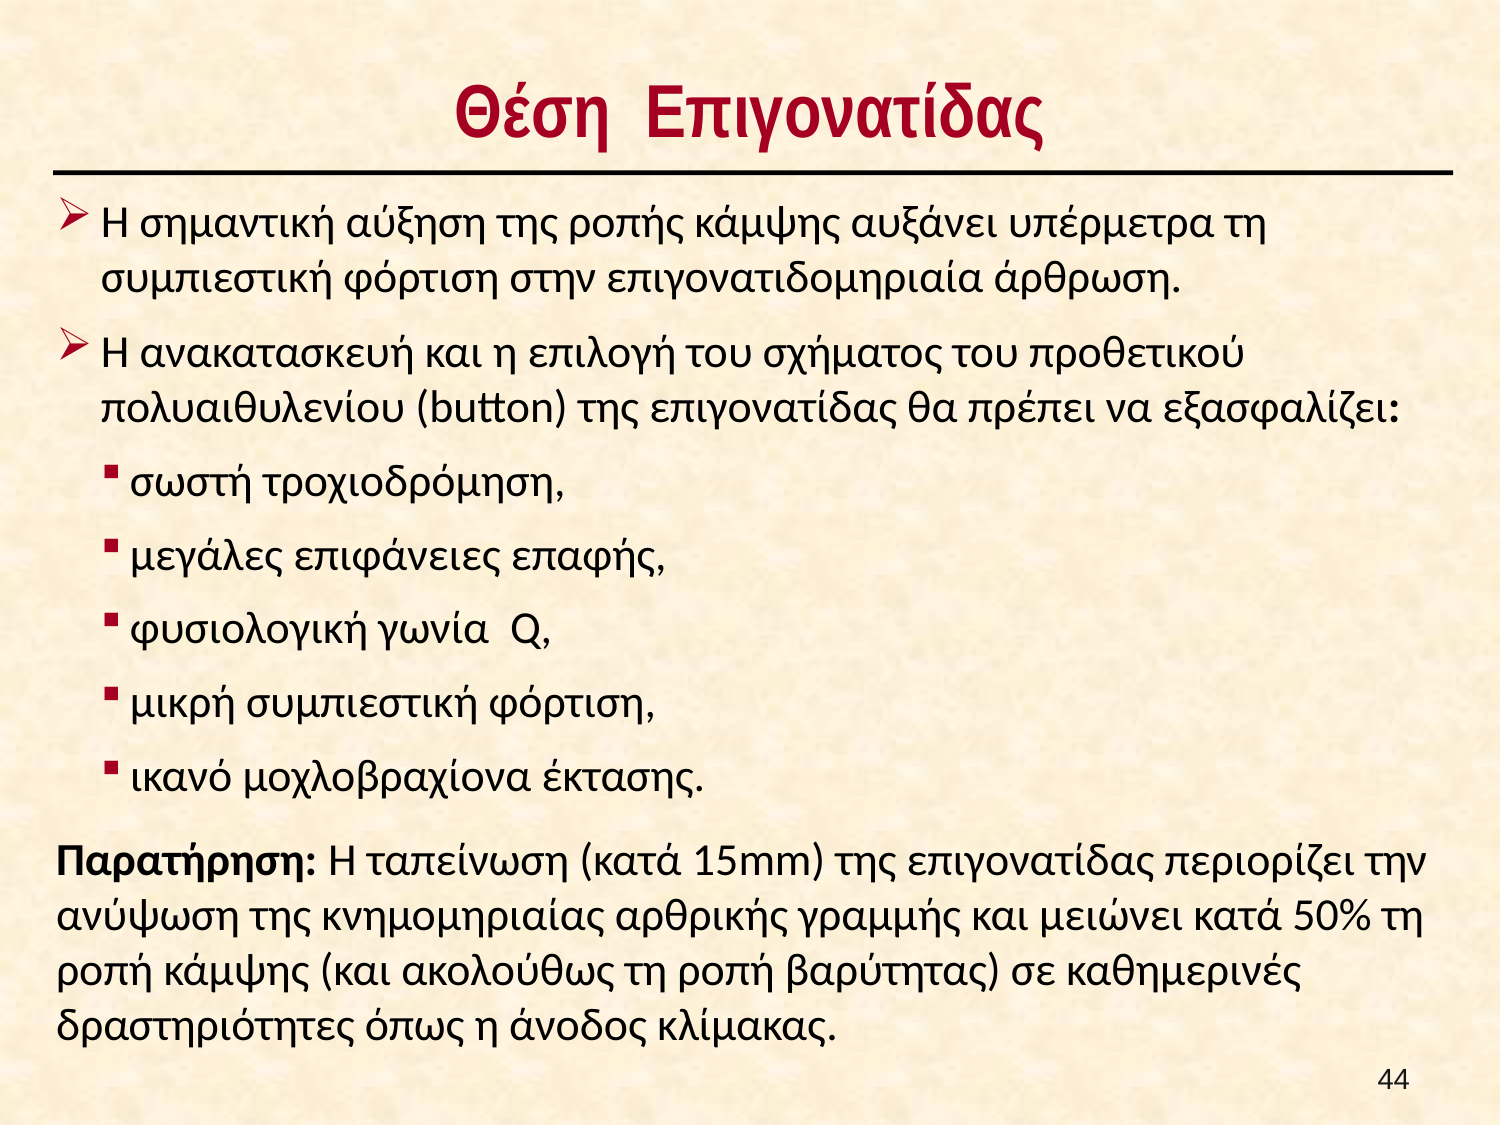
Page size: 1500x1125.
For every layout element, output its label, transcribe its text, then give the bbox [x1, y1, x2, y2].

title Θέση Επιγονατίδας [74, 30, 1426, 184]
text_box Παρατήρηση: Η ταπείνωση (κατά 15mm) της επιγονατίδας περιορίζει την ανύψωση της κνημομηριαίας αρθρικής γραμμής και μειώνει κατά 50% τη ροπή κάμψης (και ακολούθως τη ροπή βαρύτητας) σε καθημερινές δραστηριότητες όπως η άνοδος κλίμακας. [41, 835, 1459, 1057]
list Η σημαντική αύξηση της ροπής κάμψης αυξάνει υπέρμετρα τη συμπιεστική φόρτιση στην επιγονατιδομηριαία άρθρωση. [41, 184, 1500, 351]
slide_number 43 [1074, 1024, 1426, 1103]
picture [0, 0, 1500, 1125]
text_box Η ανακατασκευή και η επιλογή του σχήματος του προθετικού πολυαιθυλενίου (button) της επιγονατίδας θα πρέπει να εξασφαλίζει: σωστή τροχιοδρόμηση, μεγάλες επιφάνειες επαφής, φυσιολογική γωνία Q, μικρή συμπιεστική φόρτιση, ικανό μοχλοβραχίονα έκτασης. [41, 314, 1495, 835]
